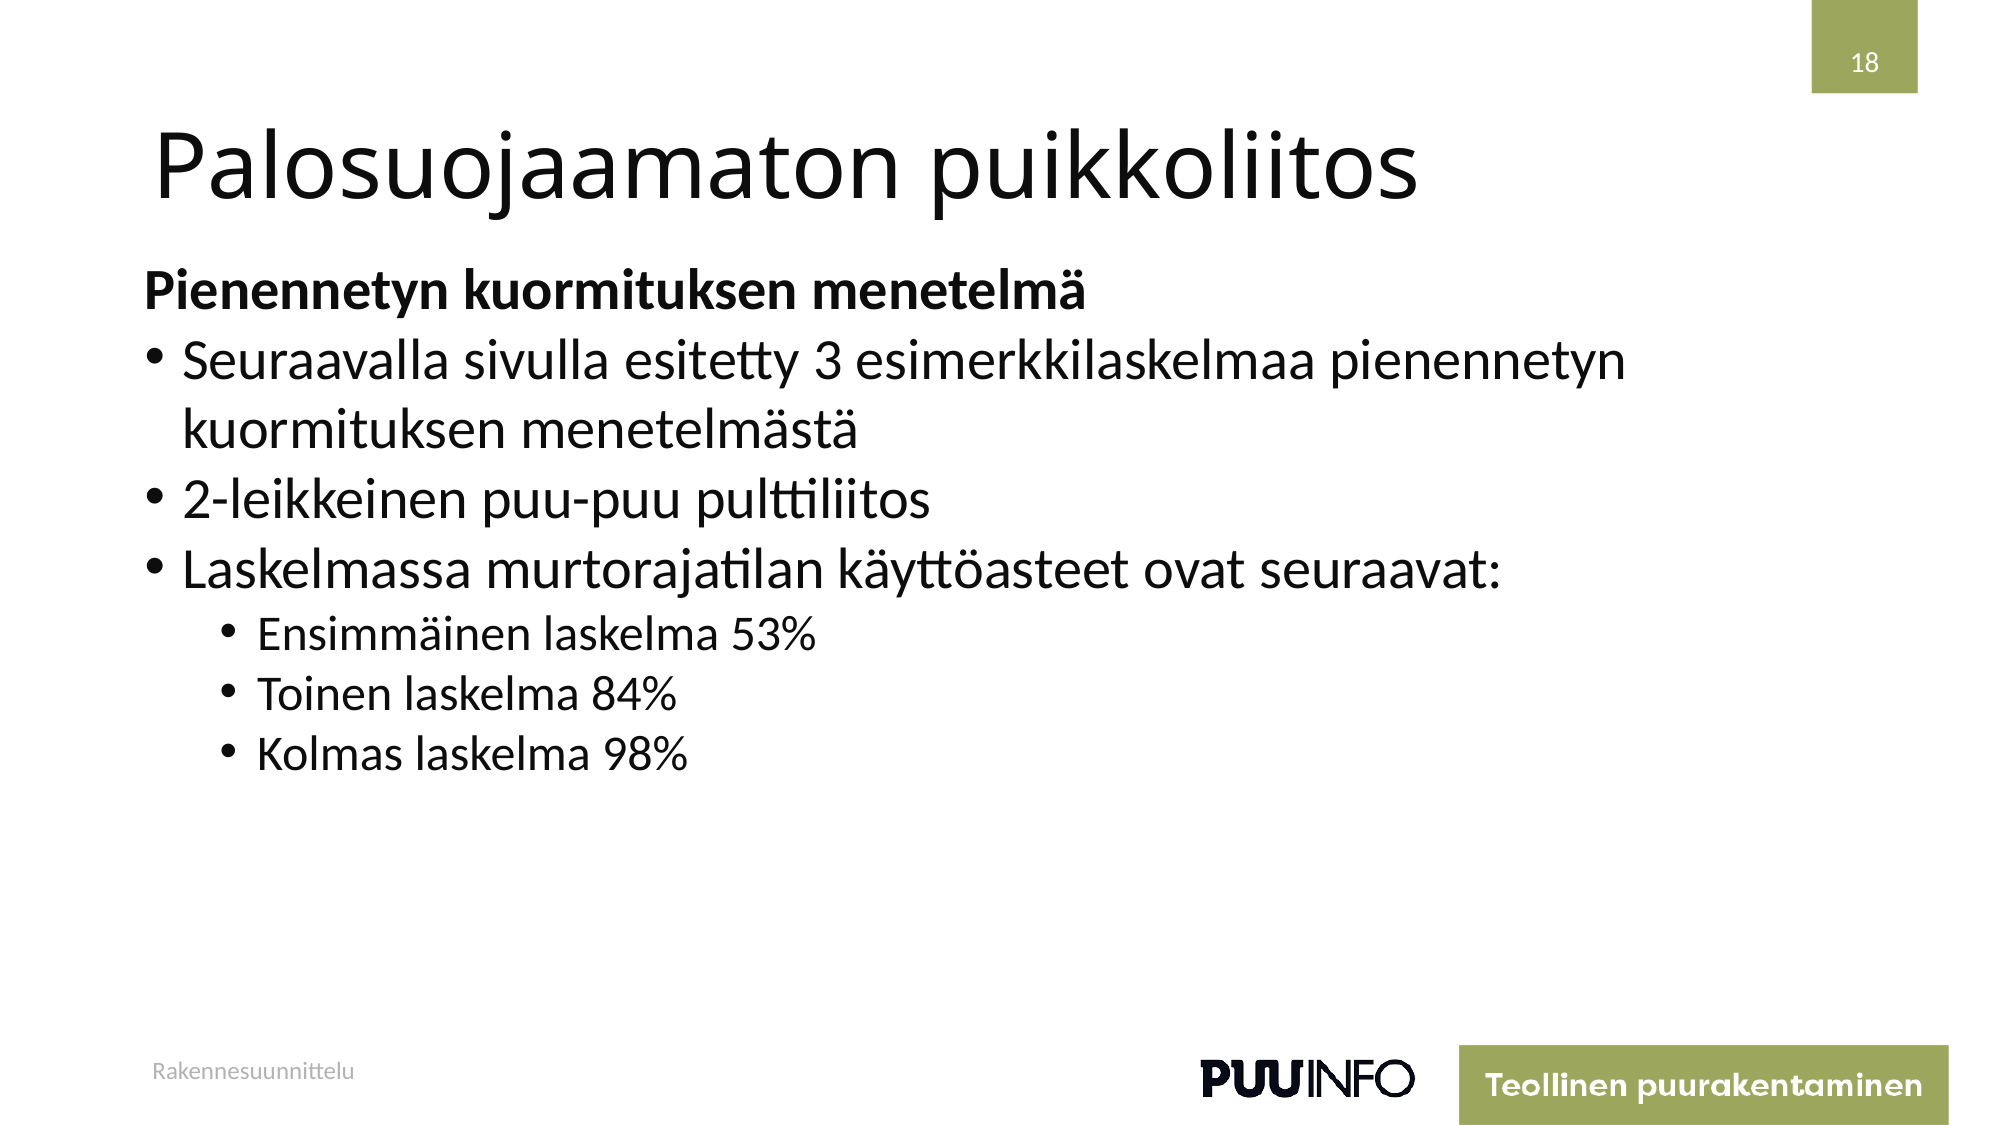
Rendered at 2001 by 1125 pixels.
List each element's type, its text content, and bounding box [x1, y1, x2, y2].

list Pienennetyn kuormituksen menetelmä Seuraavalla sivulla esitetty 3 esimerkkilaskelmaa pienennetyn kuormituksen menetelmästä 2-leikkeinen puu-puu pulttiliitos Laskelmassa murtorajatilan käyttöasteet ovat seuraavat: Ensimmäinen laskelma 53% Toinen laskelma 84% Kolmas laskelma 98% [129, 243, 1855, 538]
footer Rakennesuunnittelu [137, 1039, 813, 1100]
picture [0, 0, 2000, 1125]
title Palosuojaamaton puikkoliitos [137, 59, 1863, 278]
slide_number 18 [1811, 29, 1918, 93]
